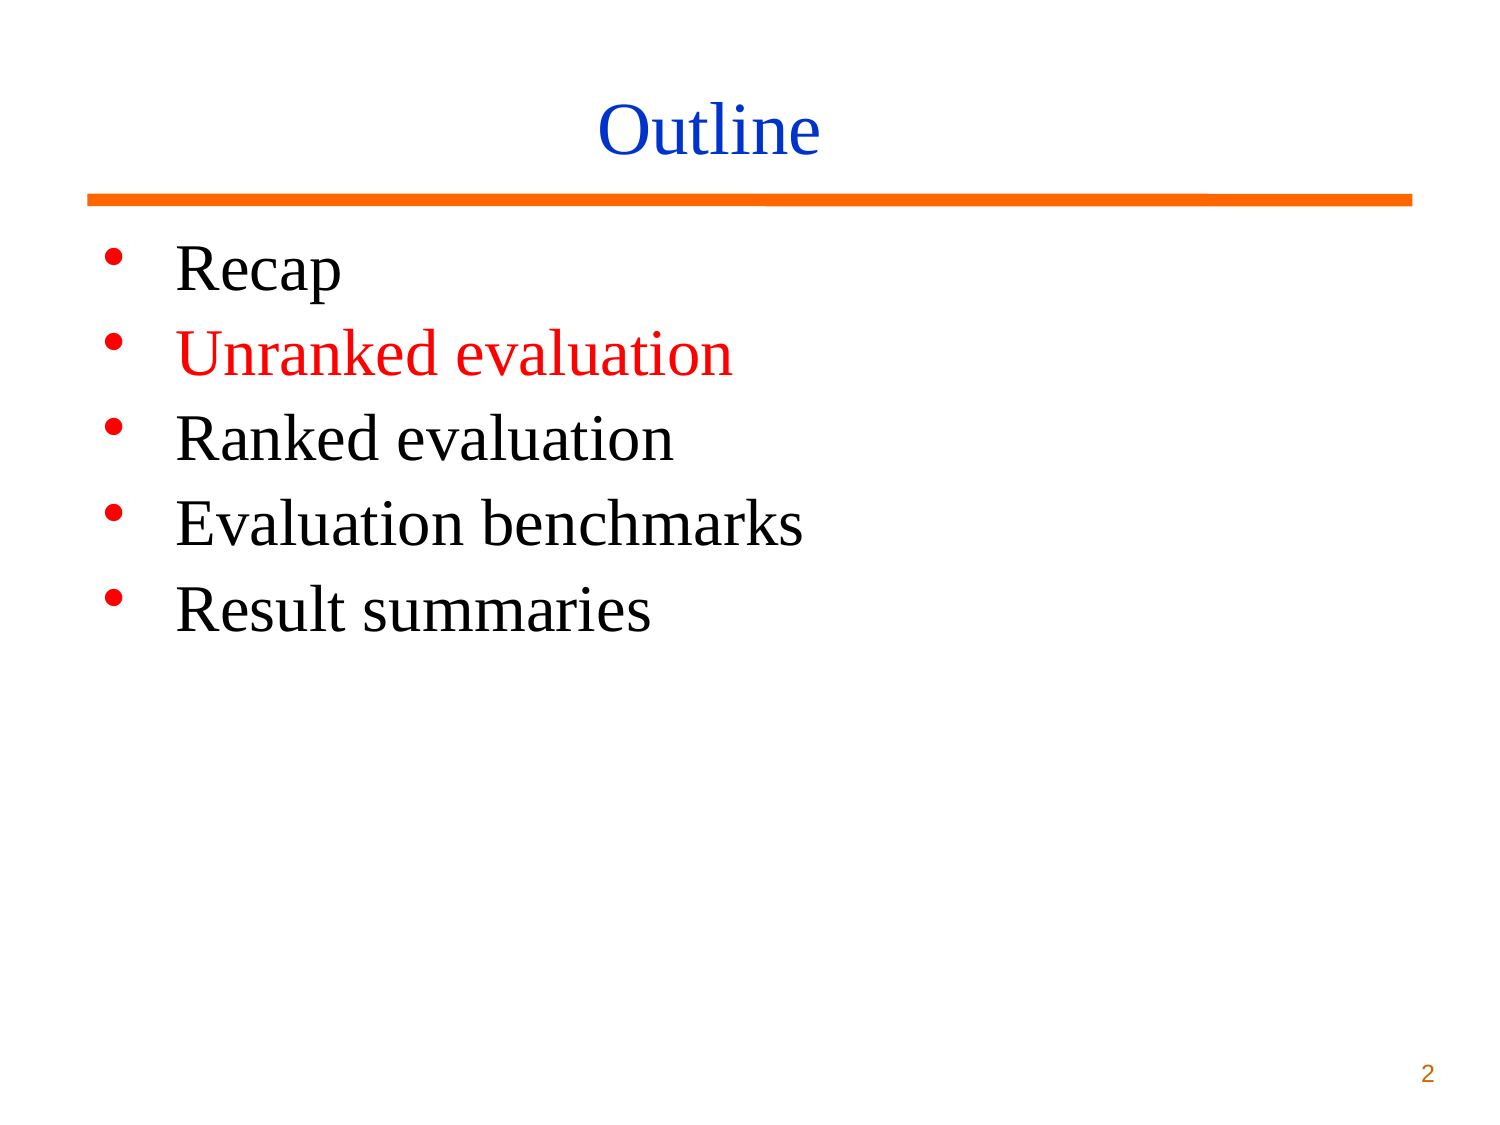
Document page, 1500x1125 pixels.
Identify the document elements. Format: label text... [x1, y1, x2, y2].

slide_number 2 [1137, 1049, 1451, 1125]
text_box Recap Unranked evaluation Ranked evaluation Evaluation benchmarks Result summaries [87, 224, 1413, 1001]
title Outline [34, 16, 1385, 232]
